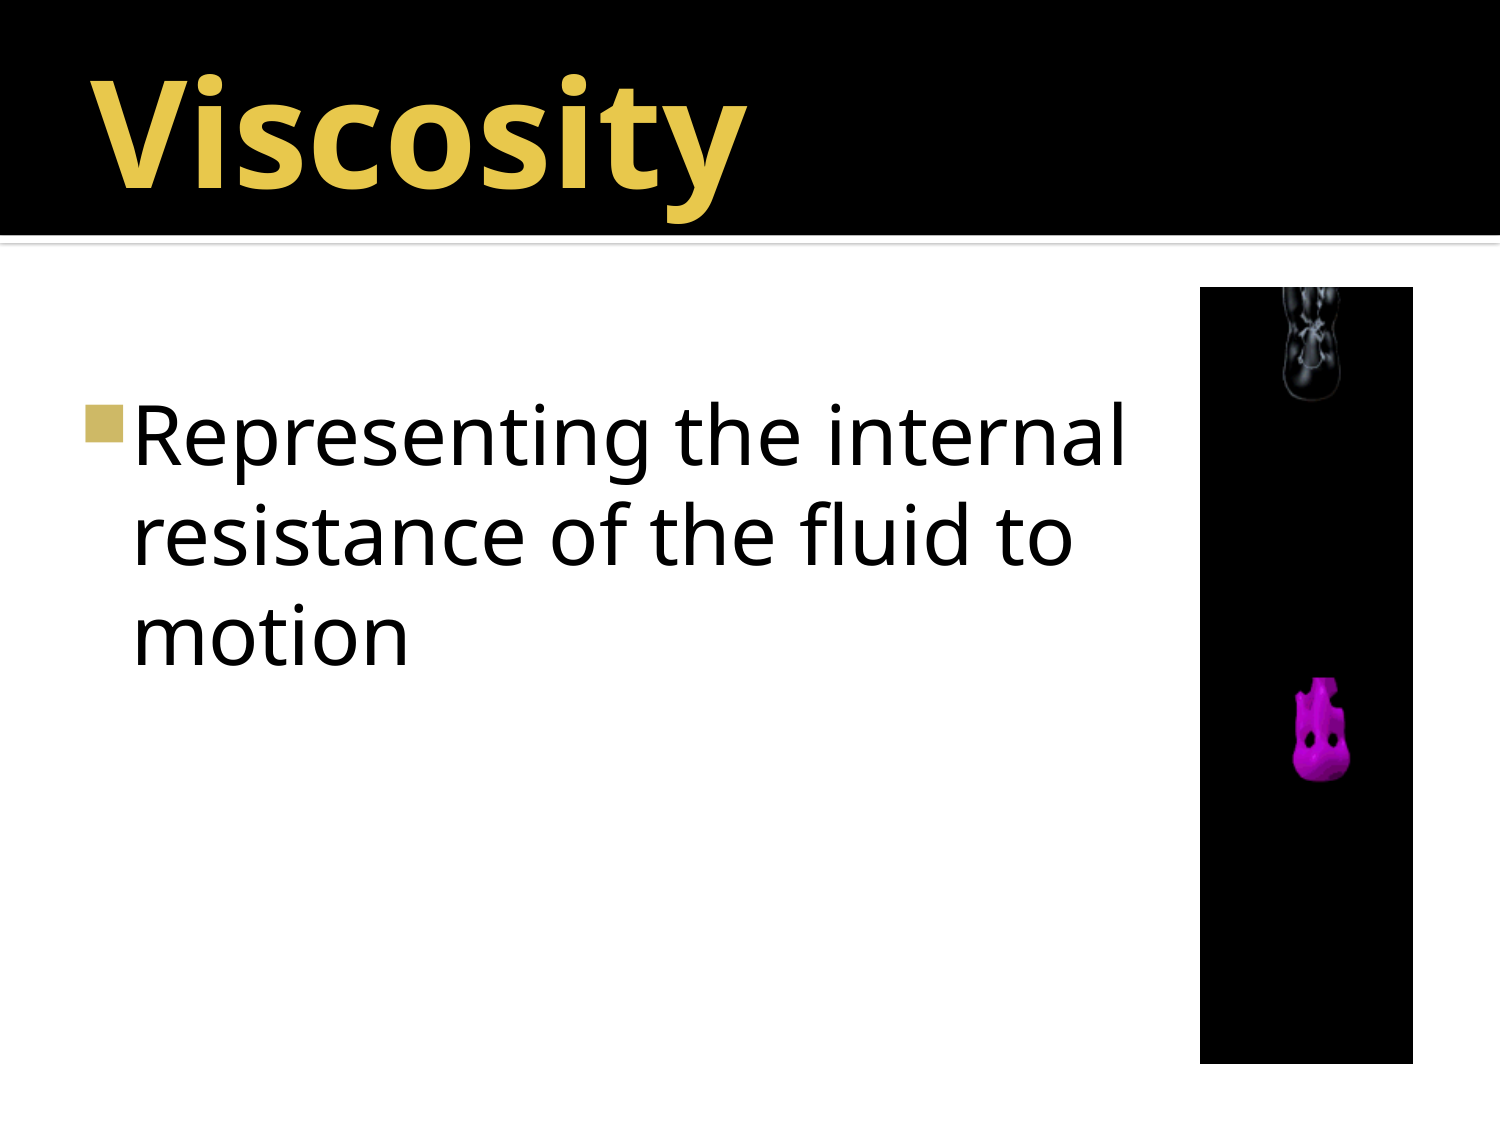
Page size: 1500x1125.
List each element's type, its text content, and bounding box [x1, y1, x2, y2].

title Viscosity [75, 25, 1425, 231]
picture [1199, 287, 1413, 1065]
list Representing the internal resistance of the fluid to motion [50, 287, 1150, 1075]
